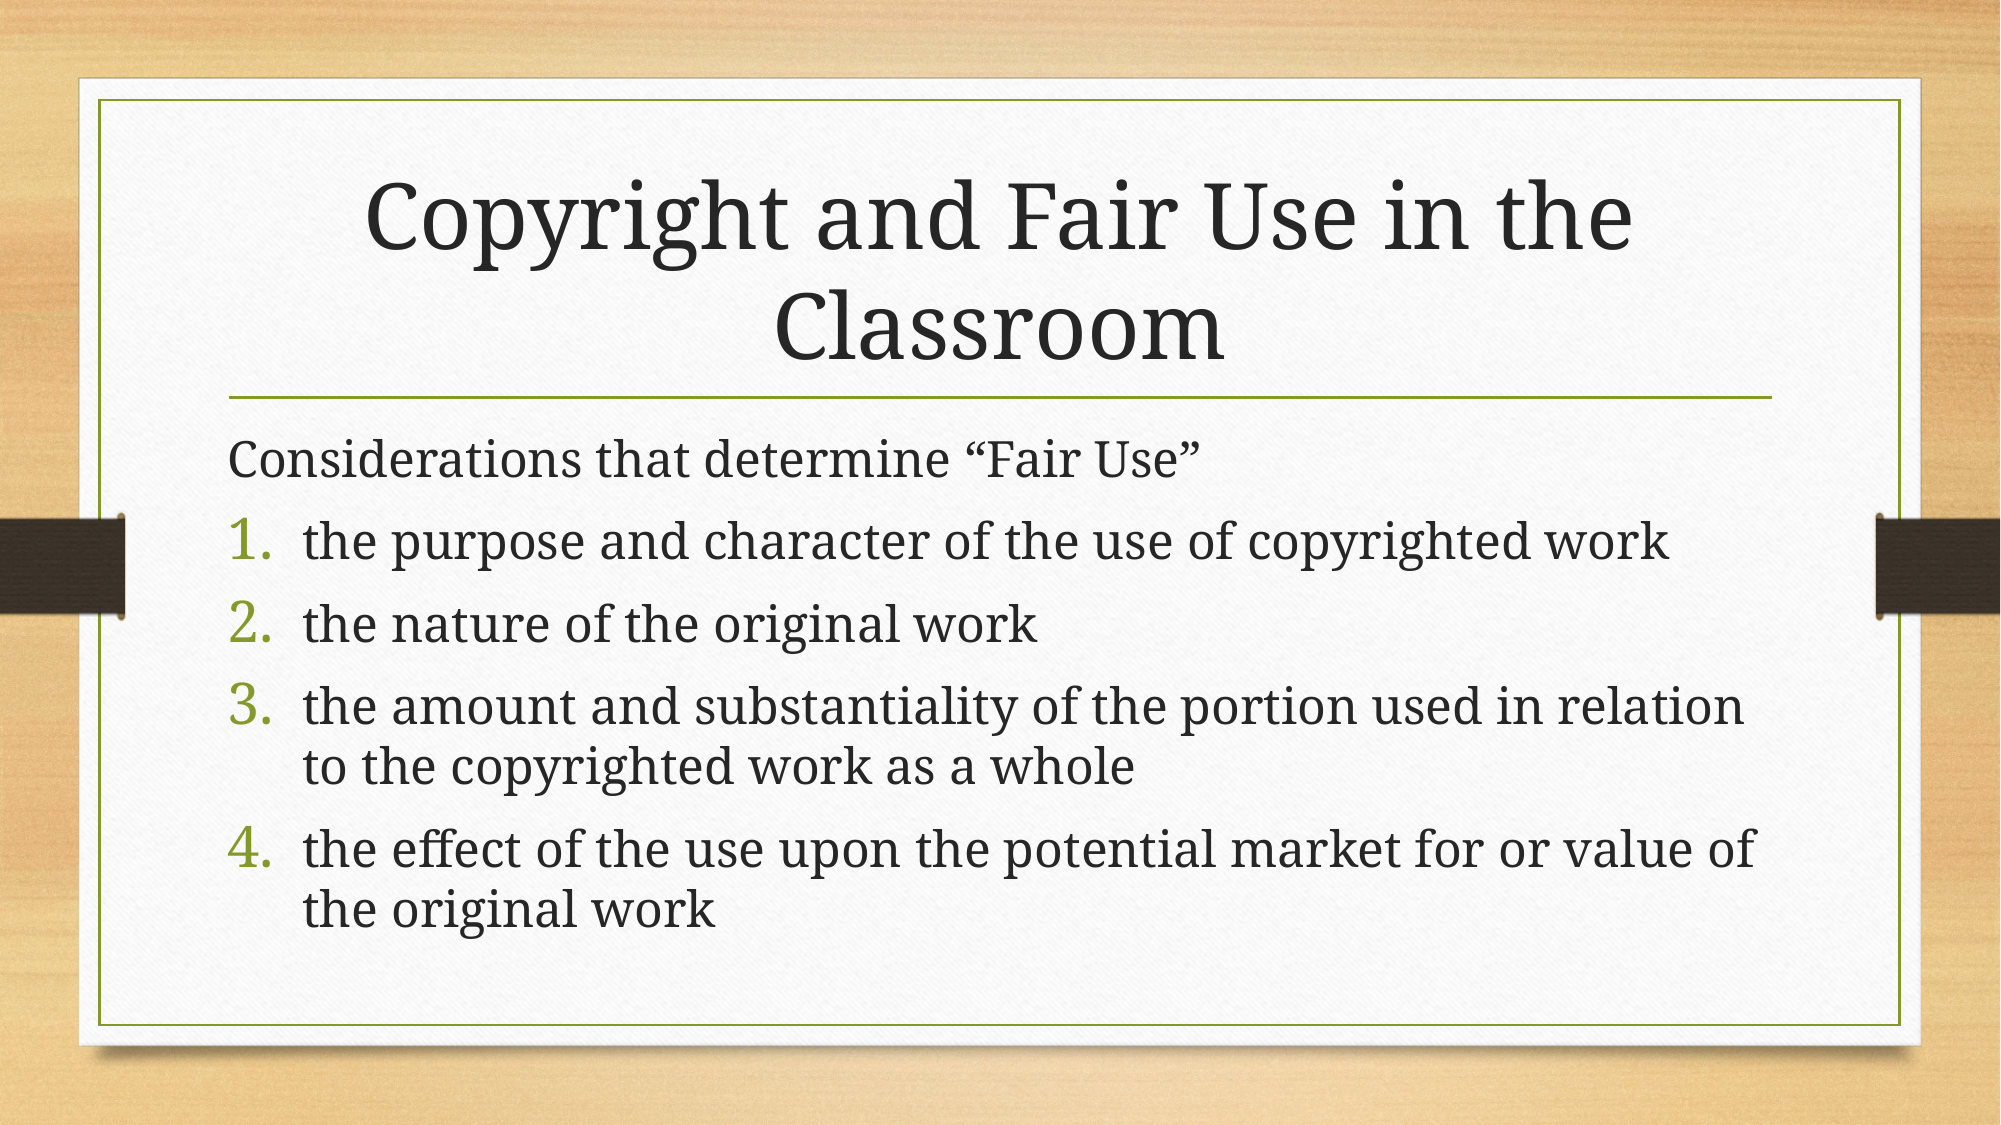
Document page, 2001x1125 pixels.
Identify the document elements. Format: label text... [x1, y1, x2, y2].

title Copyright and Fair Use in the Classroom [212, 161, 1788, 375]
list Considerations that determine “Fair Use” the purpose and character of the use of copyrighted work the nature of the original work the amount and substantiality of the portion used in relation to the copyrighted work as a whole the effect of the use upon the potential market for or value of the original work [212, 419, 1788, 964]
picture [0, 0, 2001, 1125]
